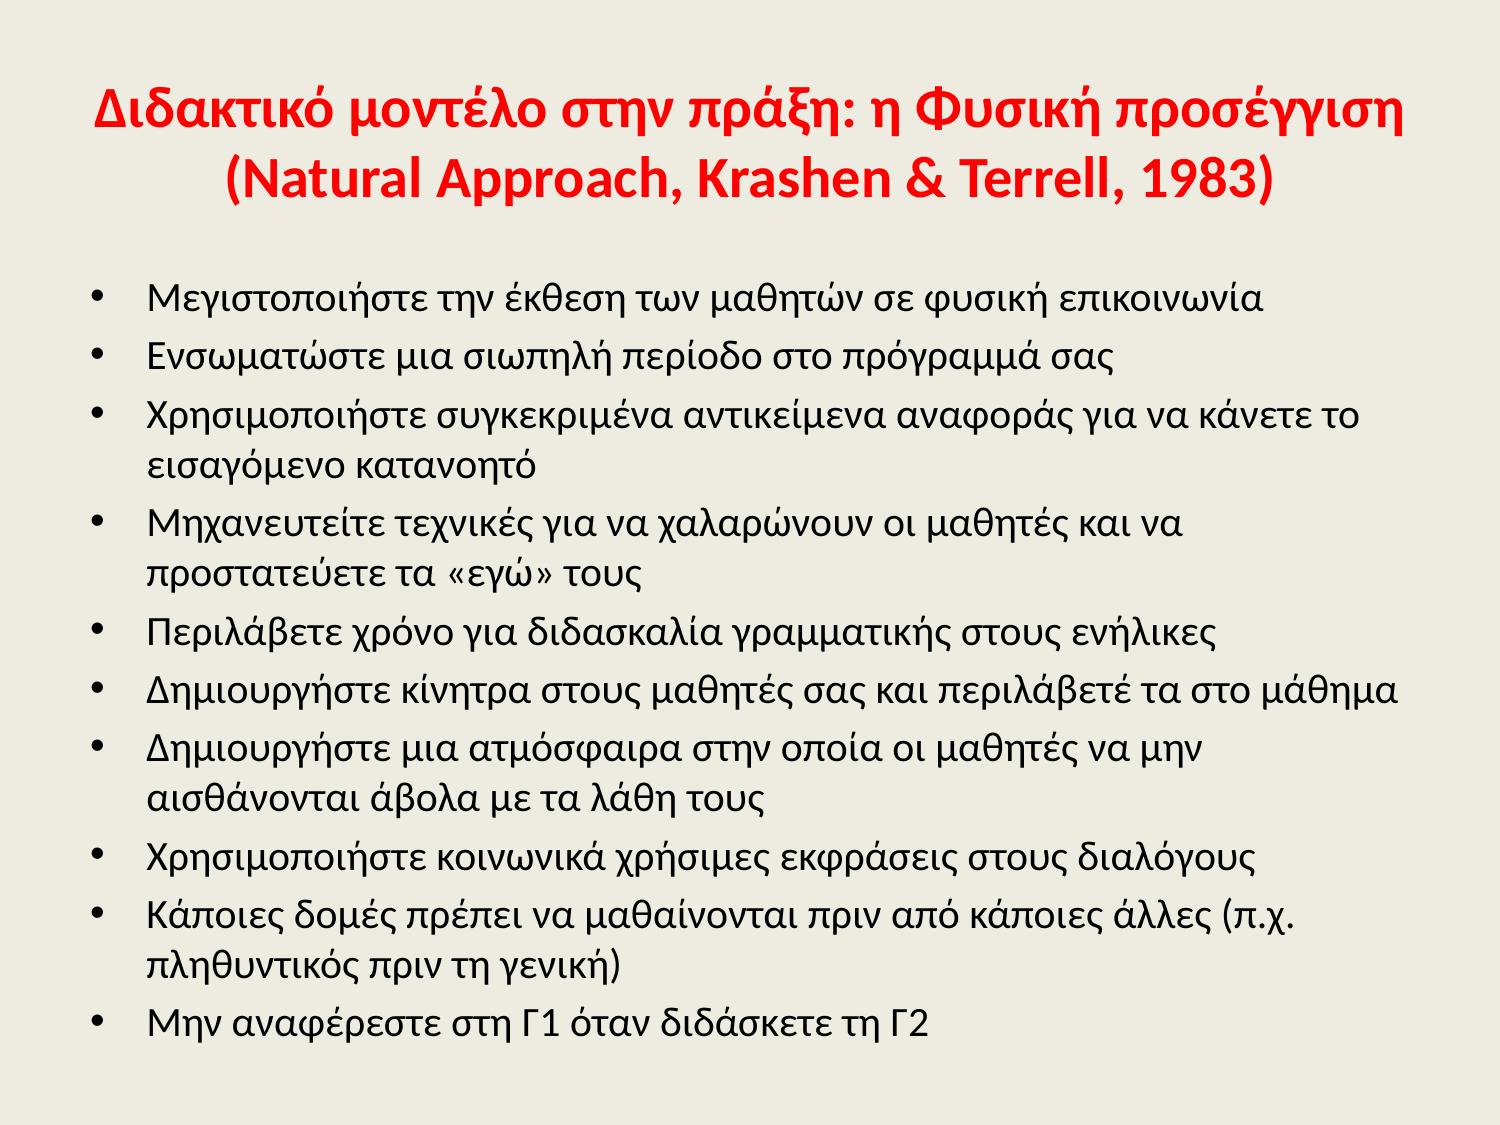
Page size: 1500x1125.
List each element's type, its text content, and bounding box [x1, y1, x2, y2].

title Διδακτικό μοντέλο στην πράξη: η Φυσική προσέγγιση (Natural Approach, Krashen & Terrell, 1983) [75, 45, 1425, 233]
list Μεγιστοποιήστε την έκθεση των μαθητών σε φυσική επικοινωνία Ενσωματώστε μια σιωπηλή περίοδο στο πρόγραμμά σας Χρησιμοποιήστε συγκεκριμένα αντικείμενα αναφοράς για να κάνετε το εισαγόμενο κατανοητό Μηχανευτείτε τεχνικές για να χαλαρώνουν οι μαθητές και να προστατεύετε τα «εγώ» τους Περιλάβετε χρόνο για διδασκαλία γραμματικής στους ενήλικες Δημιουργήστε κίνητρα στους μαθητές σας και περιλάβετέ τα στο μάθημα Δημιουργήστε μια ατμόσφαιρα στην οποία οι μαθητές να μην αισθάνονται άβολα με τα λάθη τους Χρησιμοποιήστε κοινωνικά χρήσιμες εκφράσεις στους διαλόγους Κάποιες δομές πρέπει να μαθαίνονται πριν από κάποιες άλλες (π.χ. πληθυντικός πριν τη γενική) Μην αναφέρεστε στη Γ1 όταν διδάσκετε τη Γ2 [75, 262, 1425, 1071]
